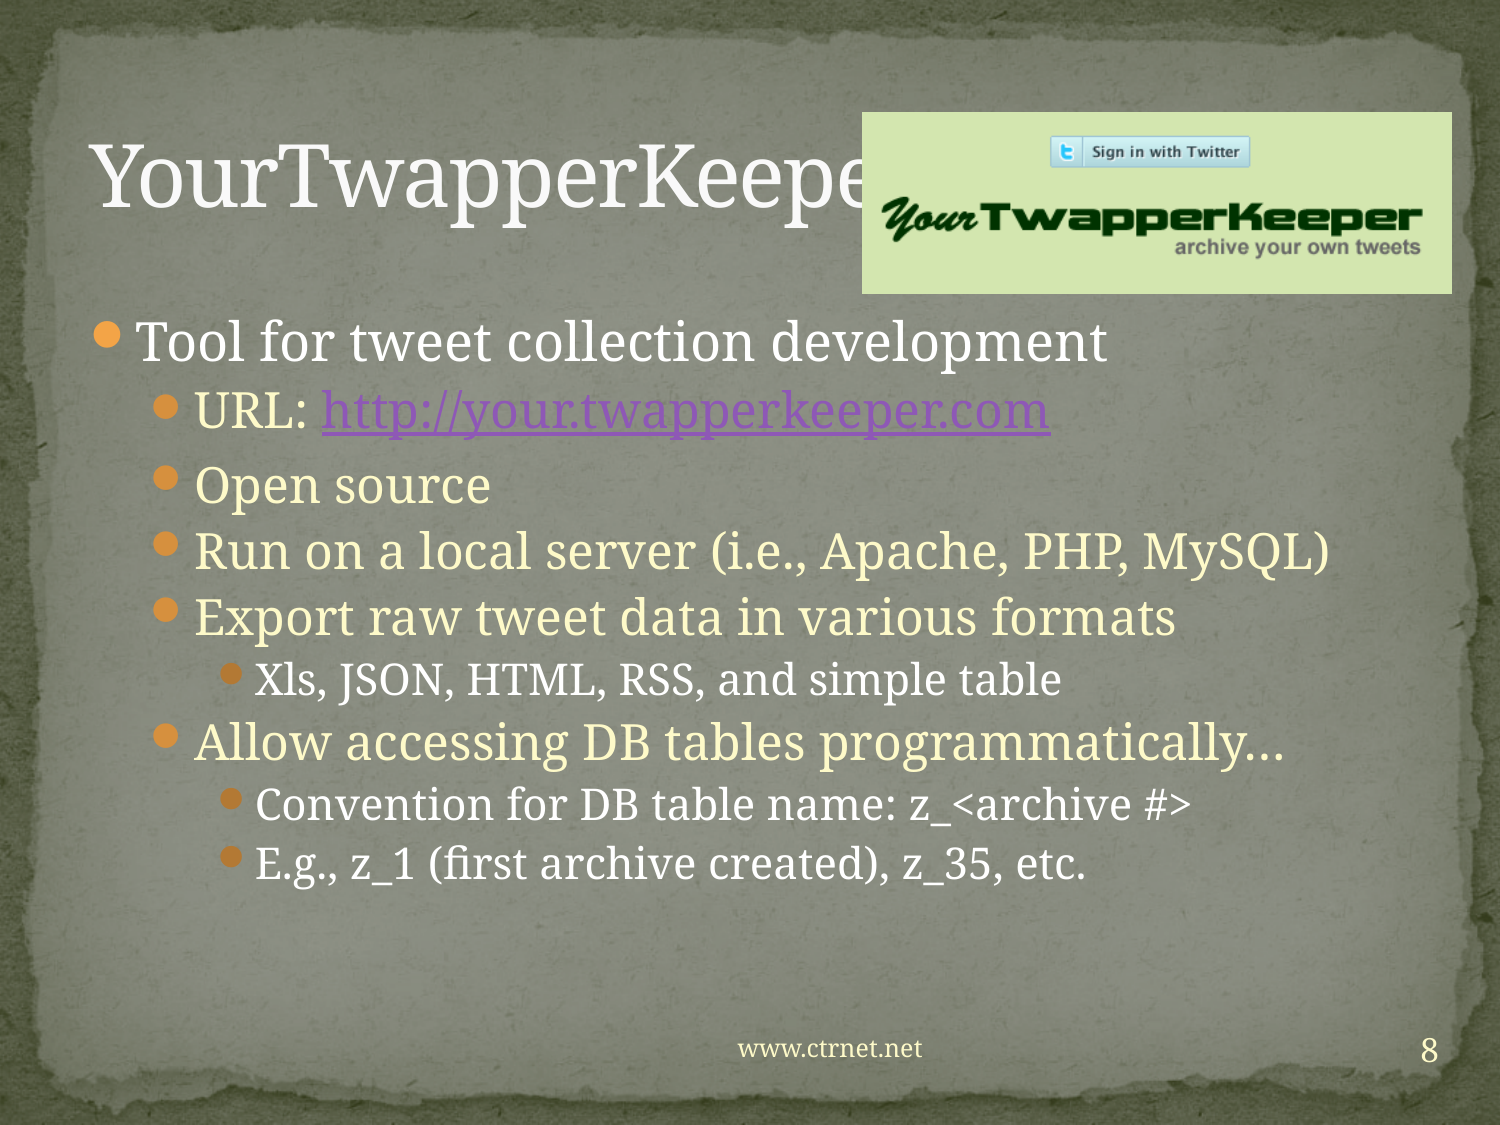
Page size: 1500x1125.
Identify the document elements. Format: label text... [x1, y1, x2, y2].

list Tool for tweet collection development URL: http://your.twapperkeeper.com Open source Run on a local server (i.e., Apache, PHP, MySQL) Export raw tweet data in various formats Xls, JSON, HTML, RSS, and simple table Allow accessing DB tables programmatically… Convention for DB table name: z_<archive #> E.g., z_1 (first archive created), z_35, etc. [75, 299, 1425, 1063]
footer www.ctrnet.net [350, 1017, 938, 1081]
title YourTwapperKeeper [74, 45, 1388, 233]
picture [862, 112, 1452, 294]
slide_number 8 [1379, 1014, 1480, 1089]
